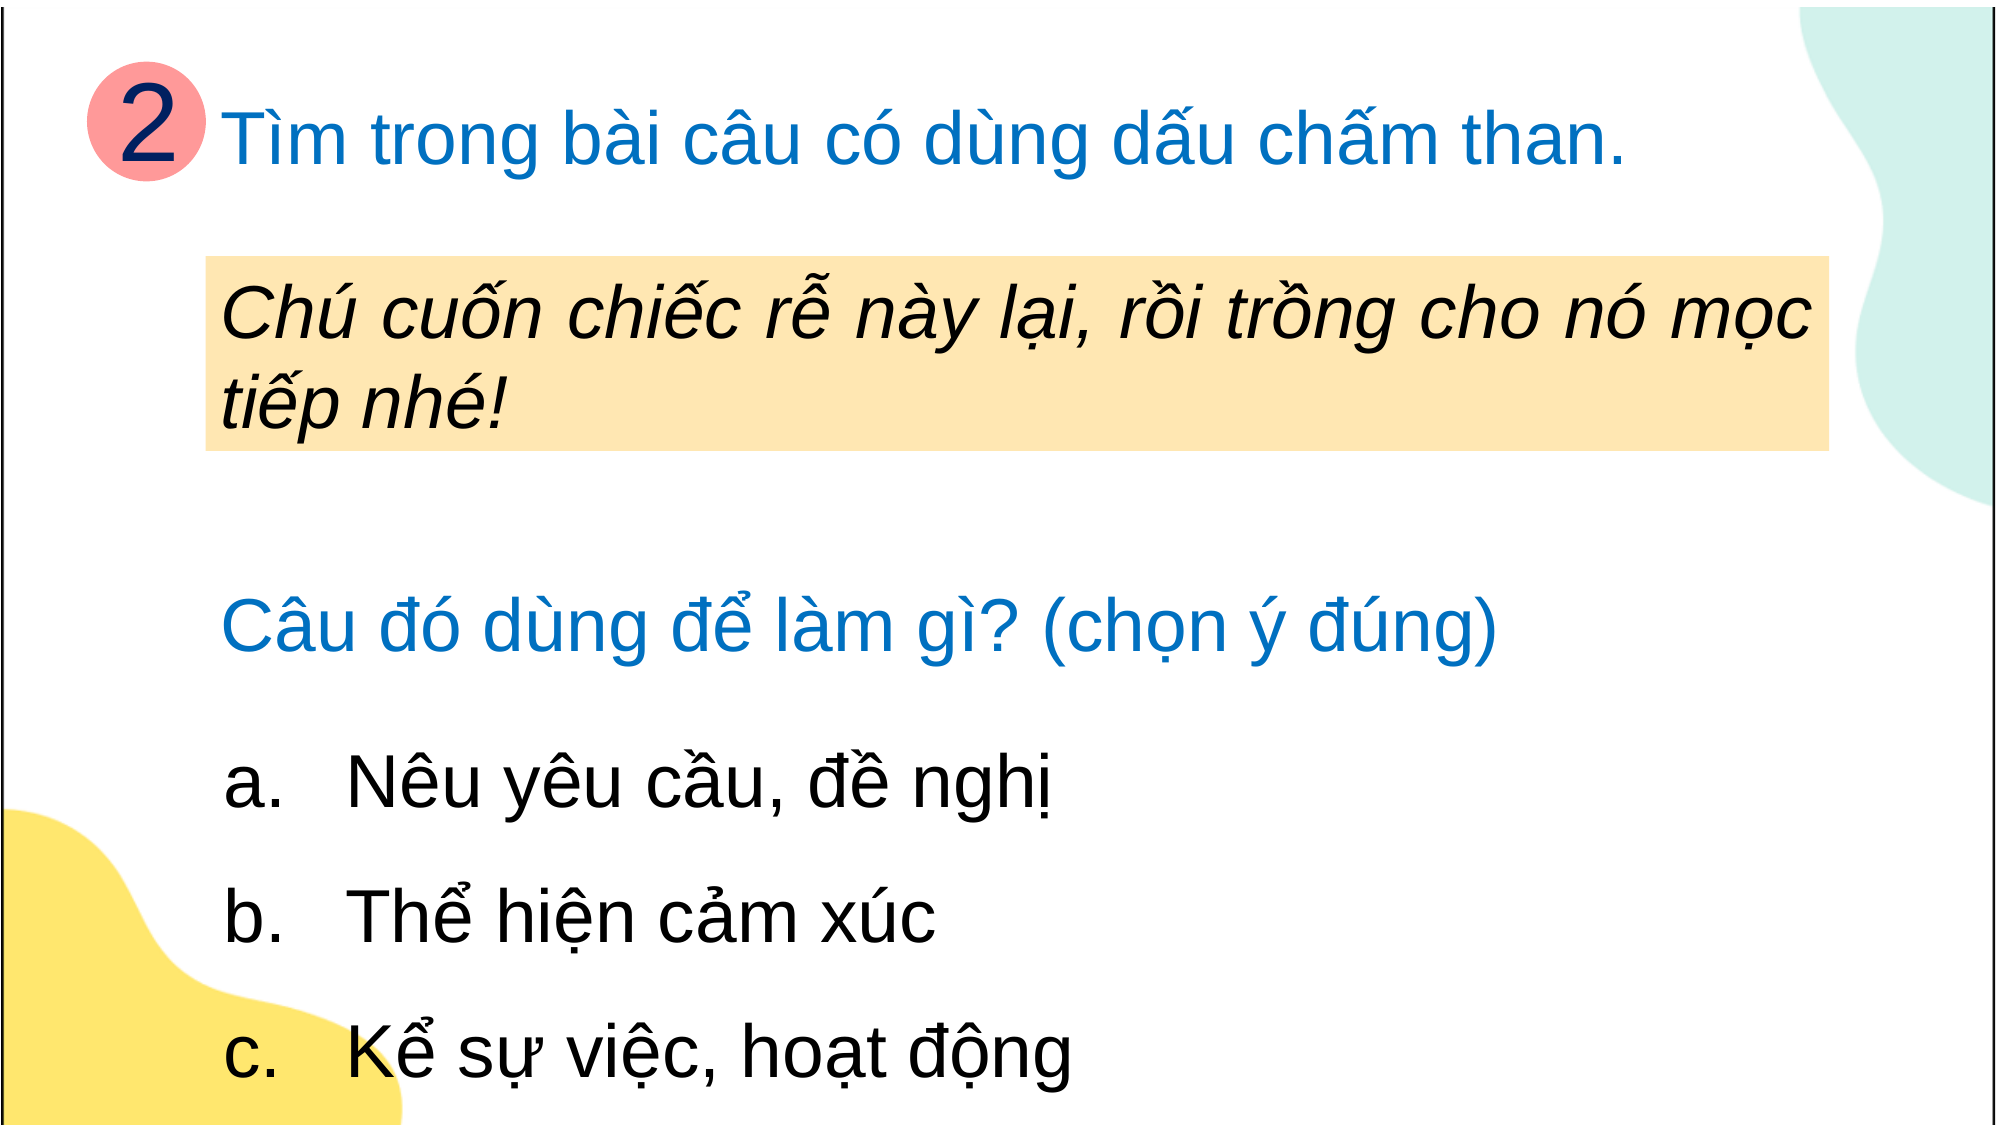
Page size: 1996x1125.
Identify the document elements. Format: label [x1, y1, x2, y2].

text_box [86, 61, 1830, 189]
picture [0, 7, 1996, 1125]
